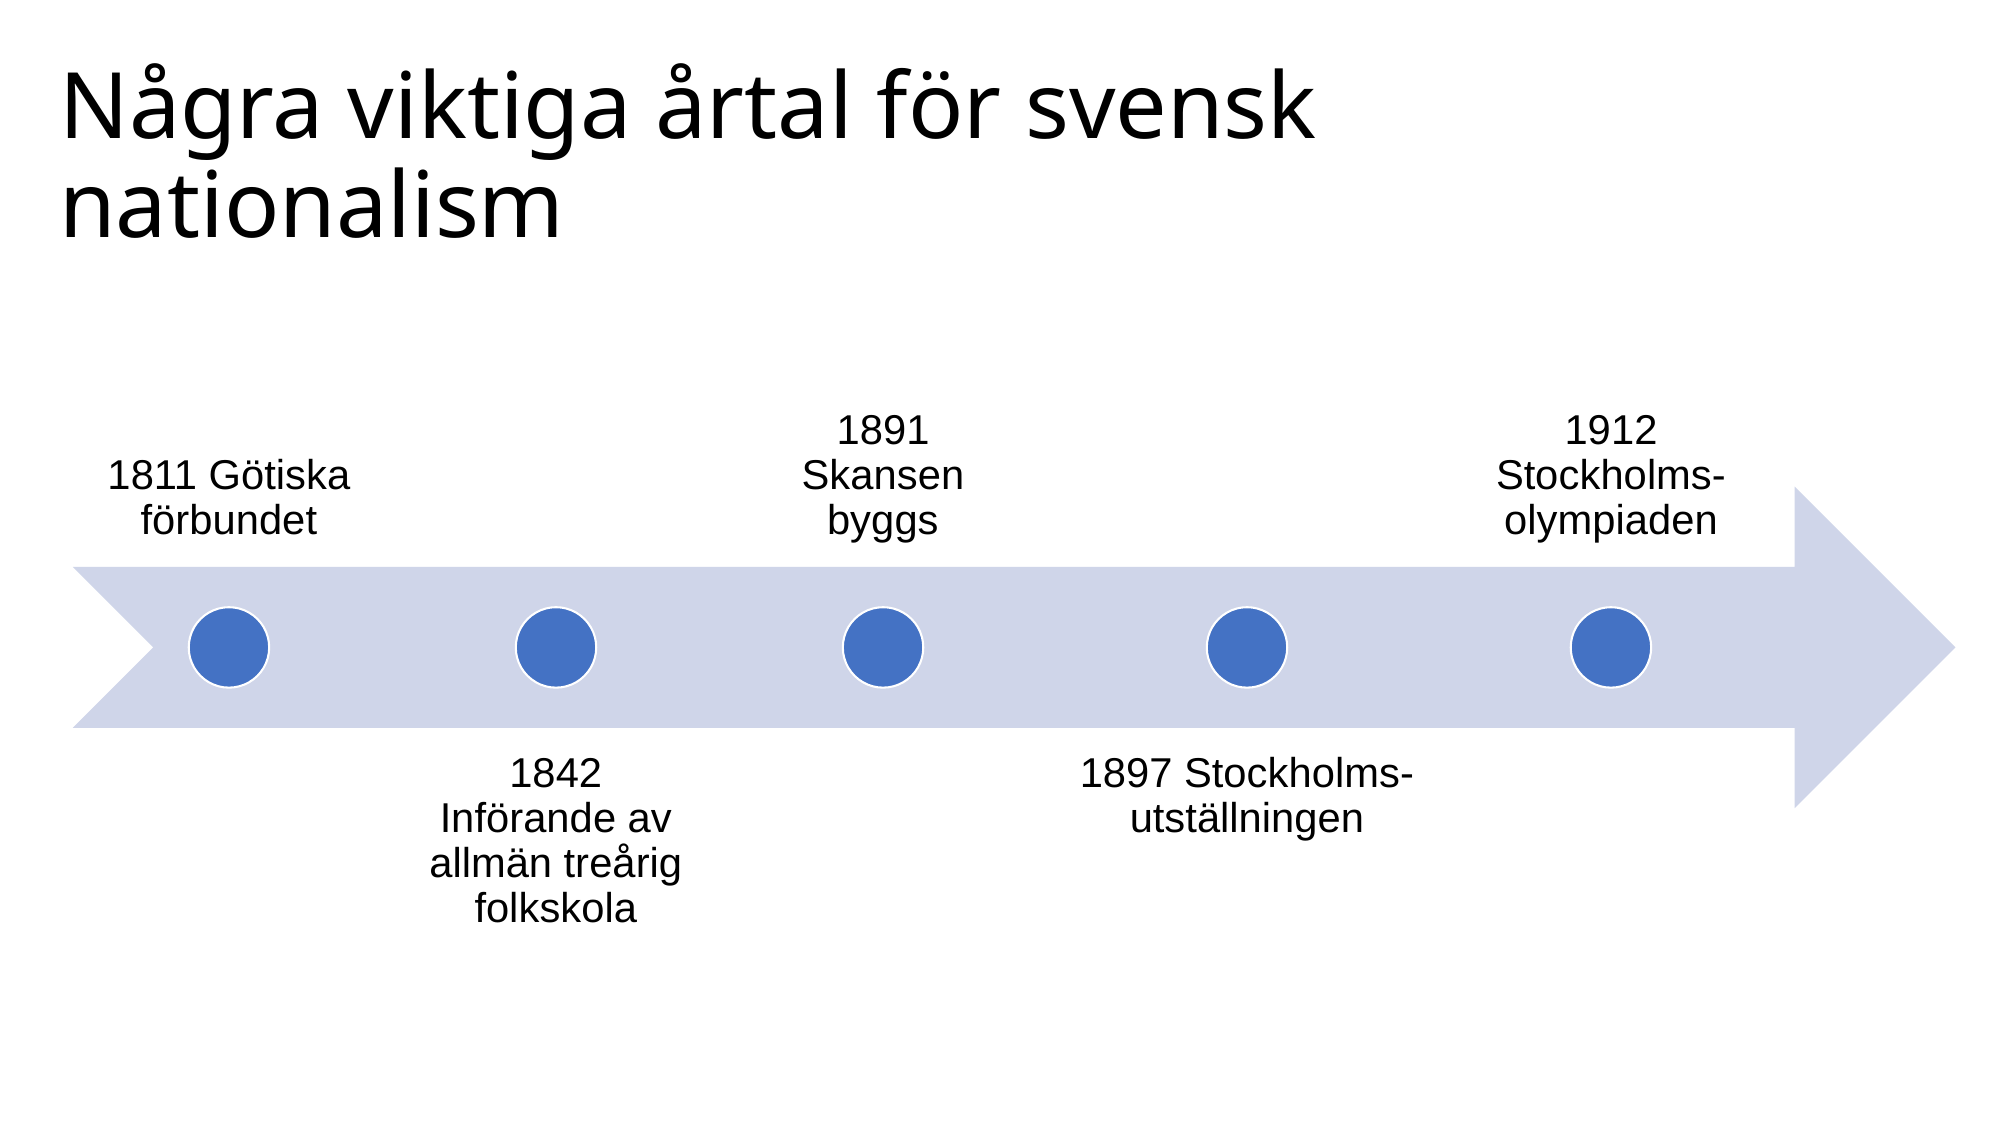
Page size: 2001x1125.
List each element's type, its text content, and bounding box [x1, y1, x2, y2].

text_box Några viktiga årtal för svensk nationalism [44, 51, 1770, 270]
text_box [72, 245, 1956, 1050]
